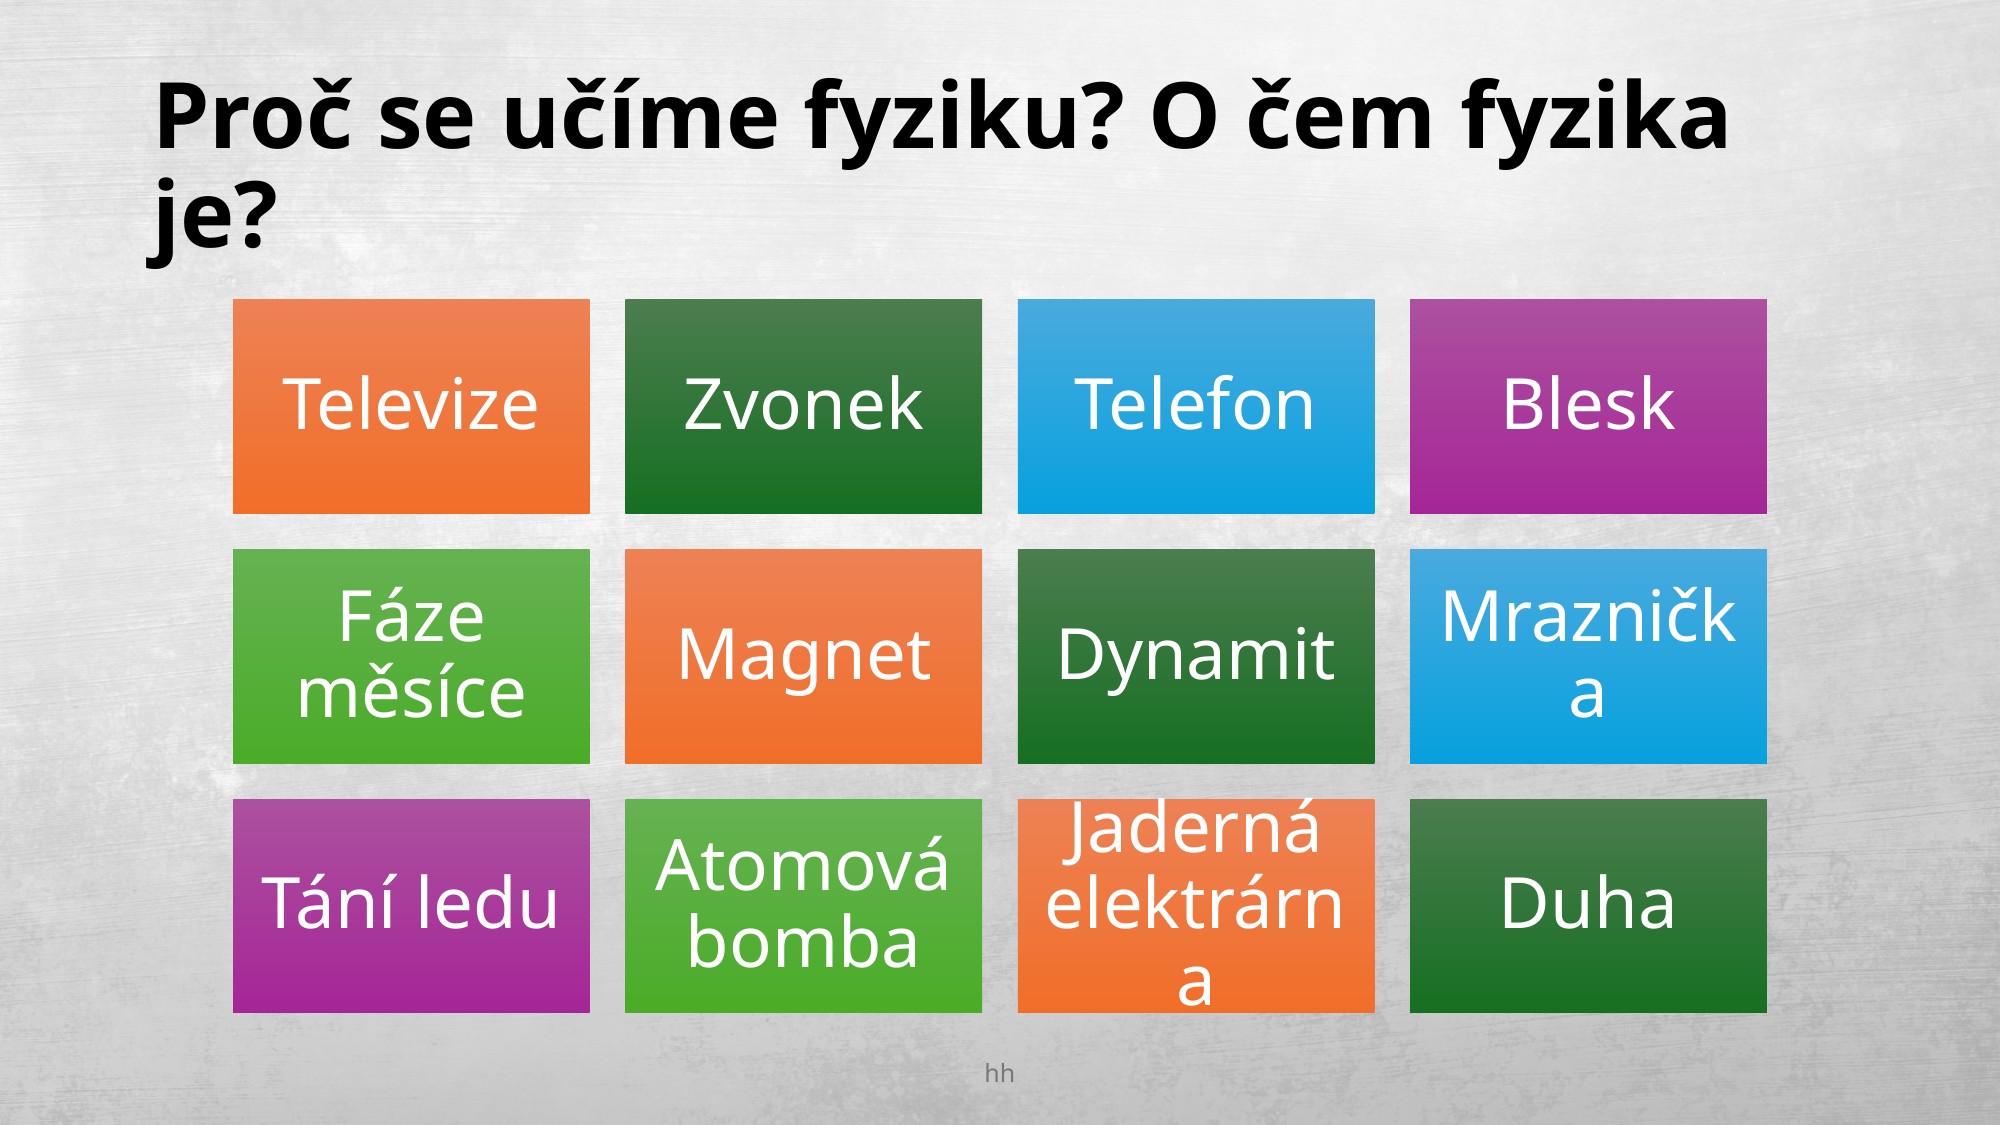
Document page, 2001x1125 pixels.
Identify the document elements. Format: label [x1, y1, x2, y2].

picture [0, 0, 2000, 1125]
list [136, 298, 1863, 1014]
